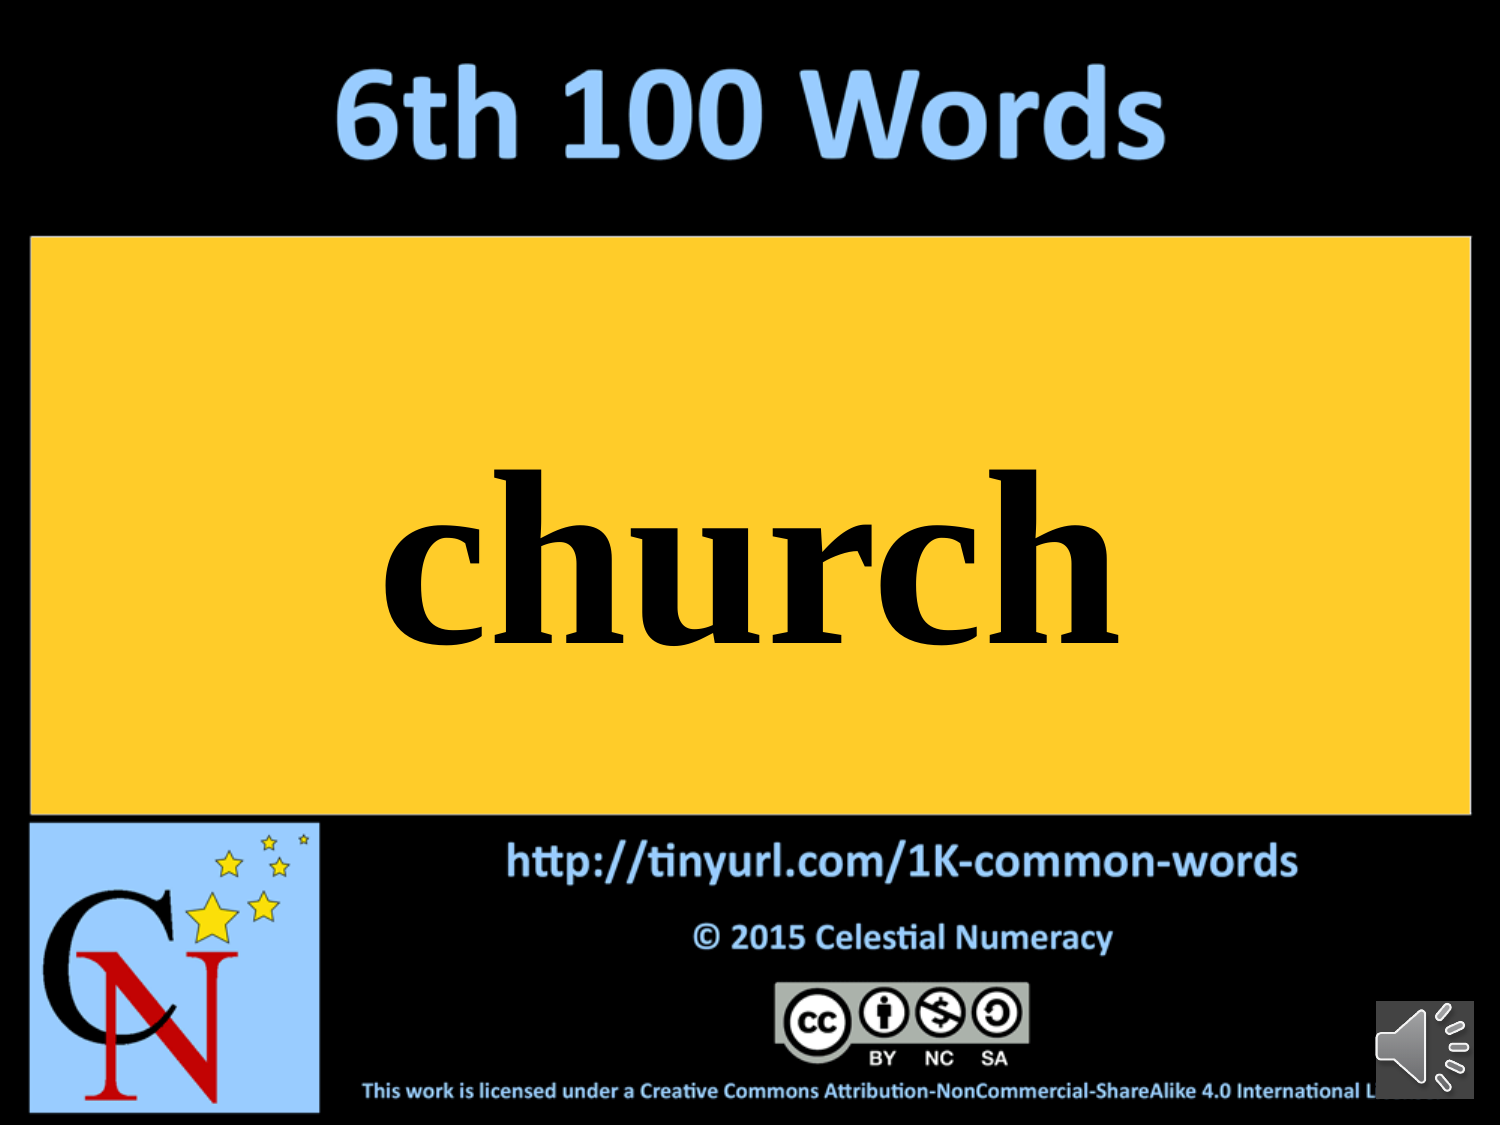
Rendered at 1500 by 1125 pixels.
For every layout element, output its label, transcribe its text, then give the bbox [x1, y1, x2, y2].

title church [103, 453, 1397, 672]
picture [0, 0, 1500, 1125]
